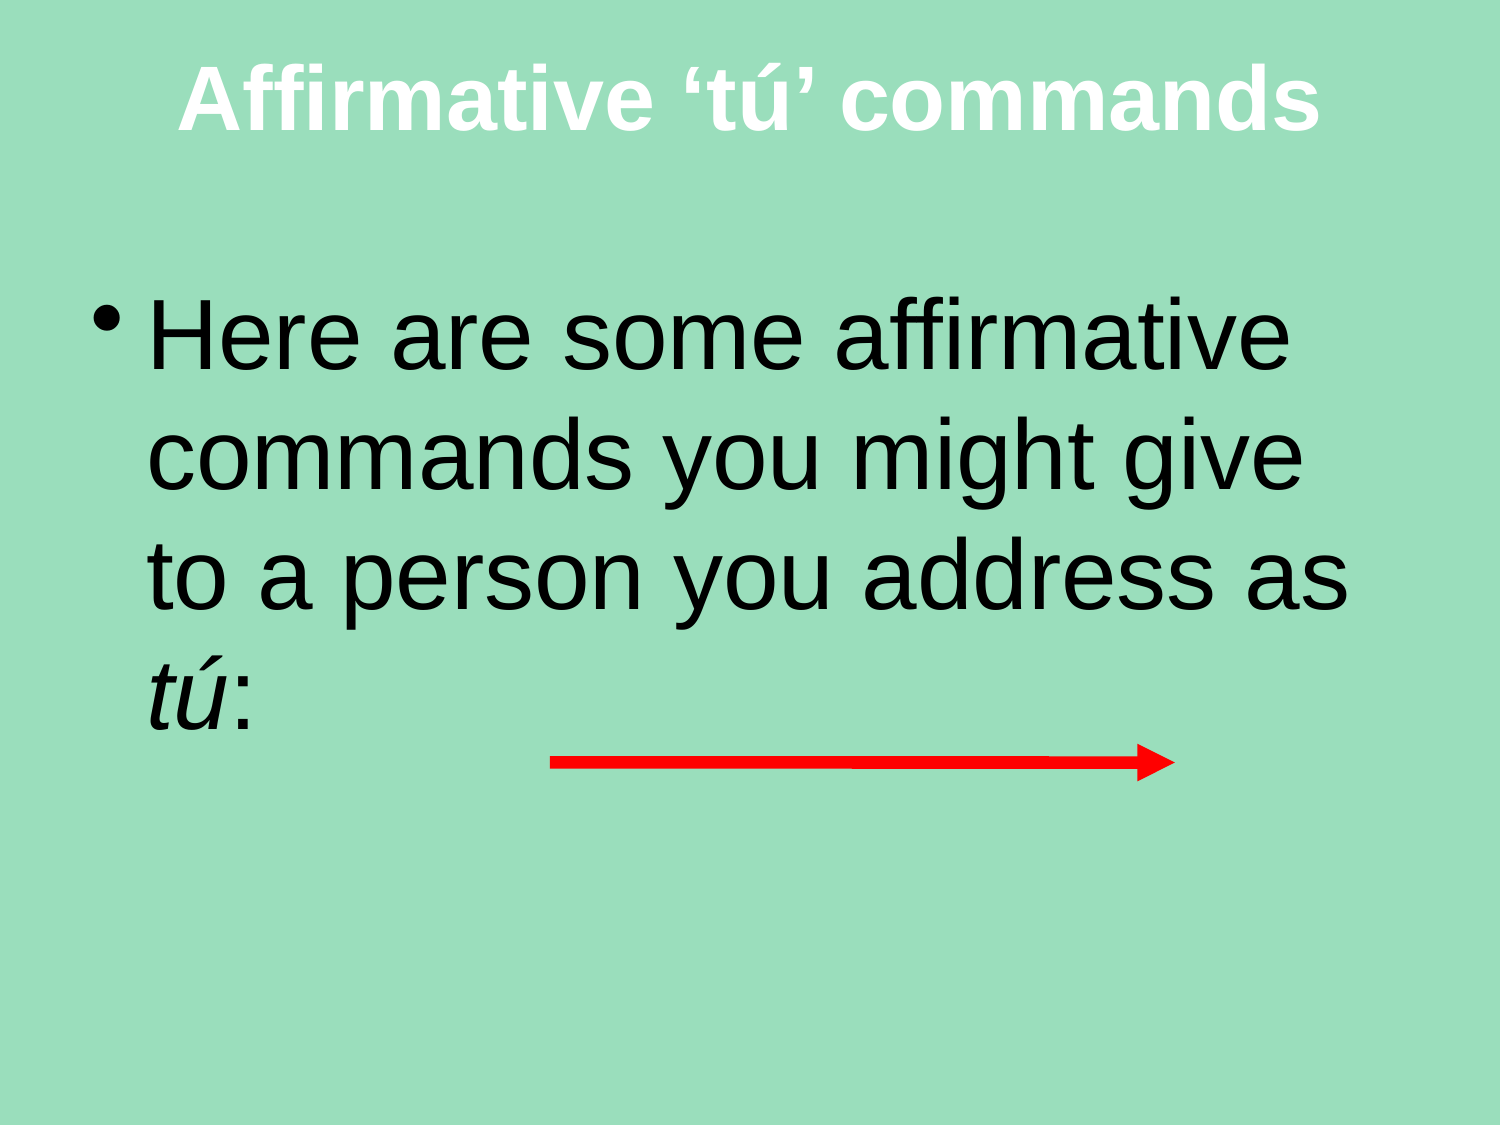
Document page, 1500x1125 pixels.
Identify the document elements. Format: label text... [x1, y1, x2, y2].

list Here are some affirmative commands you might give to a person you address as tú: [74, 262, 1426, 1006]
title Affirmative ‘tú’ commands [74, 0, 1426, 188]
text_box [549, 756, 1175, 769]
